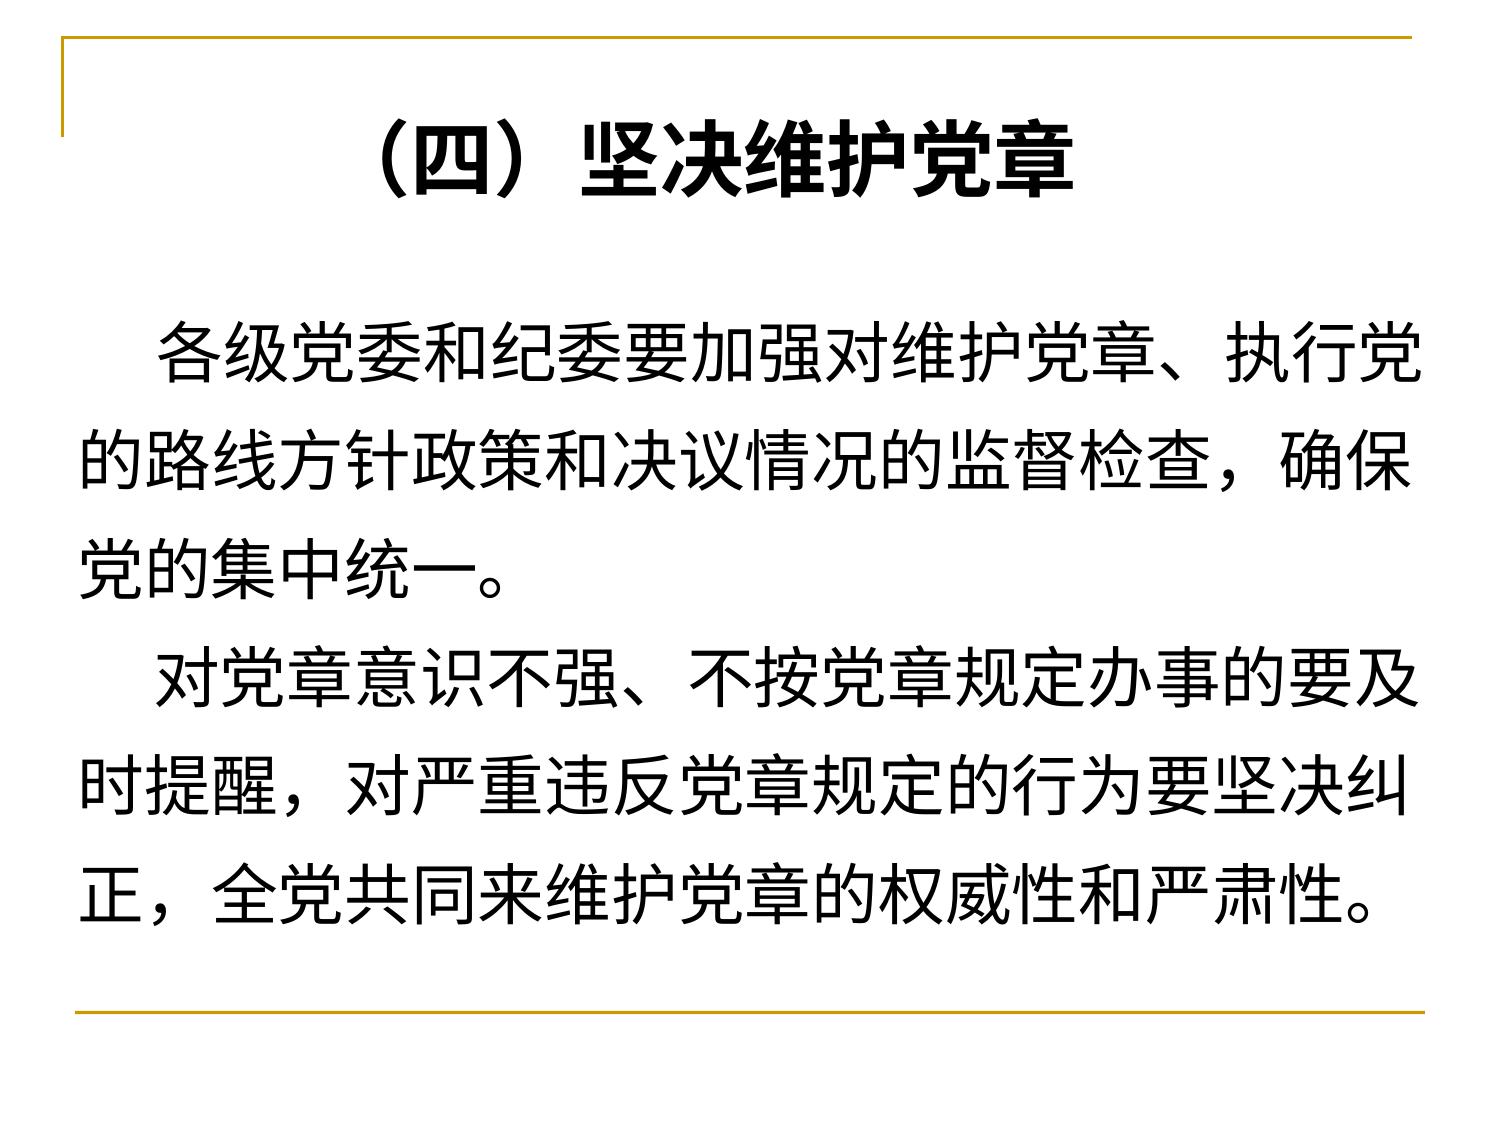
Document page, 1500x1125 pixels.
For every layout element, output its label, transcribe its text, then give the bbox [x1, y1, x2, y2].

title （四）坚决维护党章 [4, 99, 1400, 254]
list 各级党委和纪委要加强对维护党章、执行党的路线方针政策和决议情况的监督检查，确保党的集中统一。 对党章意识不强、不按党章规定办事的要及时提醒，对严重违反党章规定的行为要坚决纠正，全党共同来维护党章的权威性和严肃性。 [62, 274, 1476, 1013]
